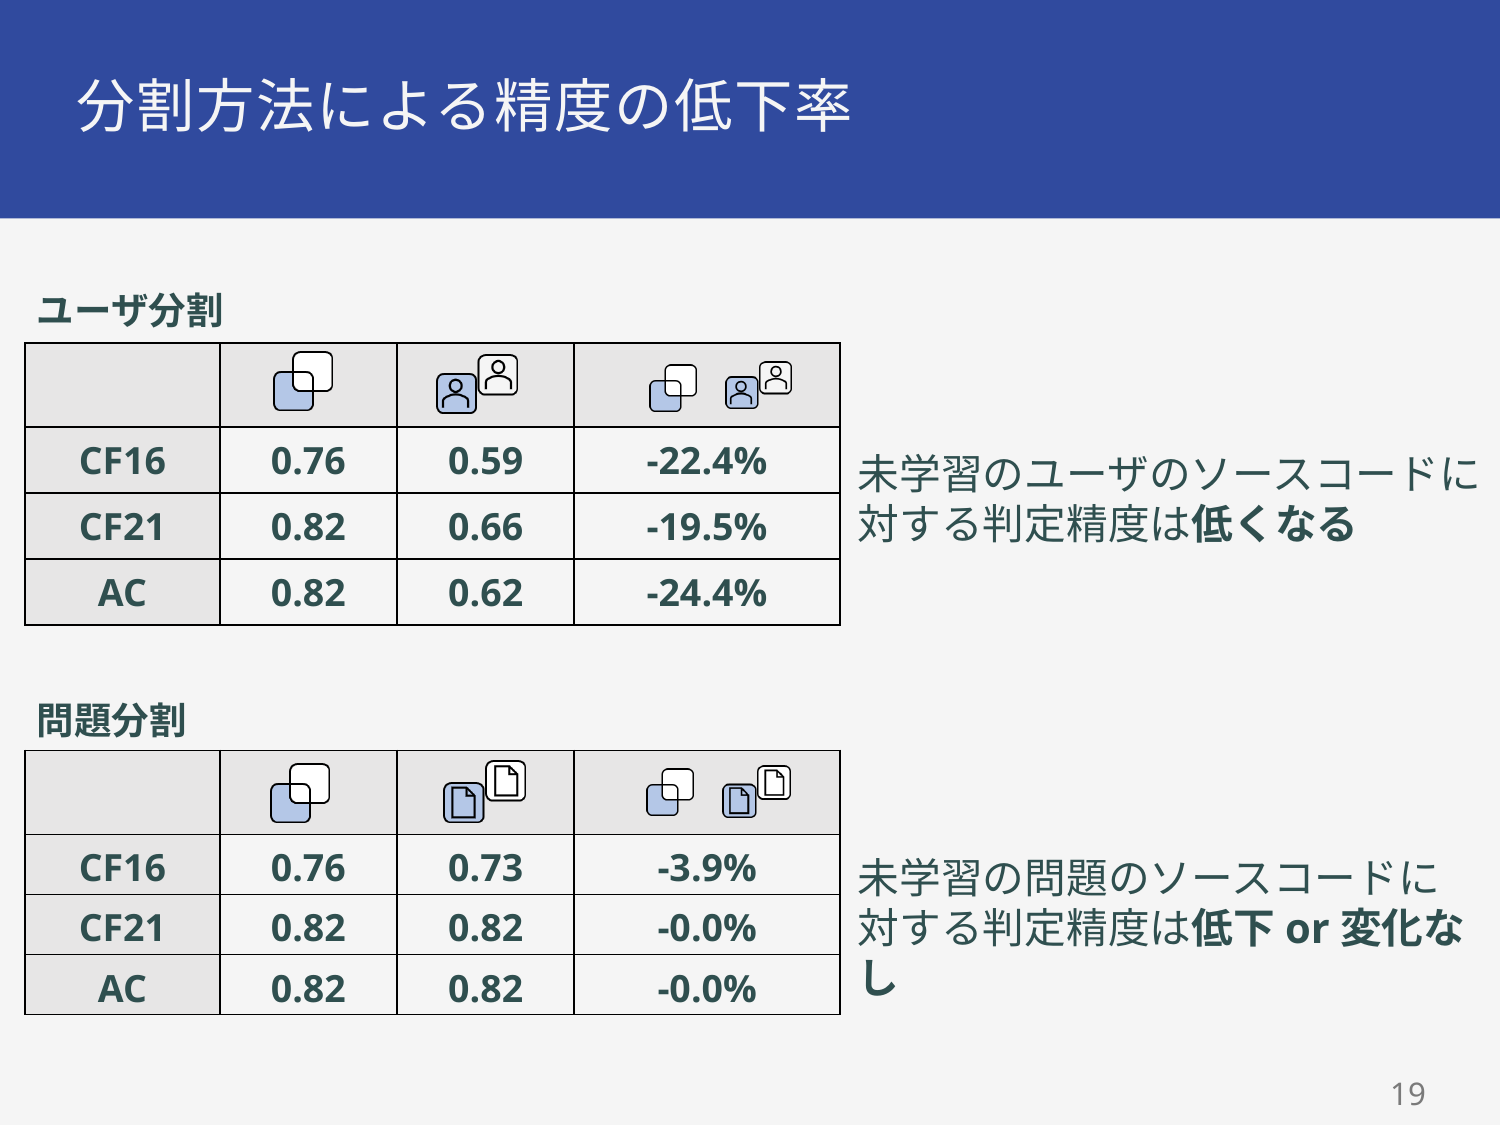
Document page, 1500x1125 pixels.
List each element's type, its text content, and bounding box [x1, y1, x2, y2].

slide_number 19 [1097, 1065, 1435, 1125]
picture [725, 360, 792, 409]
picture [649, 364, 697, 412]
picture [435, 354, 519, 414]
text_box ユーザ分割 [22, 280, 242, 340]
picture [269, 763, 330, 823]
text_box 問題分割 [22, 689, 242, 750]
picture [273, 351, 333, 411]
picture [722, 765, 791, 818]
picture [443, 760, 526, 823]
picture [646, 768, 694, 816]
text_box 未学習のユーザのソースコードに 対する判定精度は低くなる [842, 440, 1500, 556]
title 分割方法による精度の低下率 [64, 64, 1435, 154]
text_box 未学習の問題のソースコードに 対する判定精度は低下or変化なし [842, 844, 1500, 1010]
